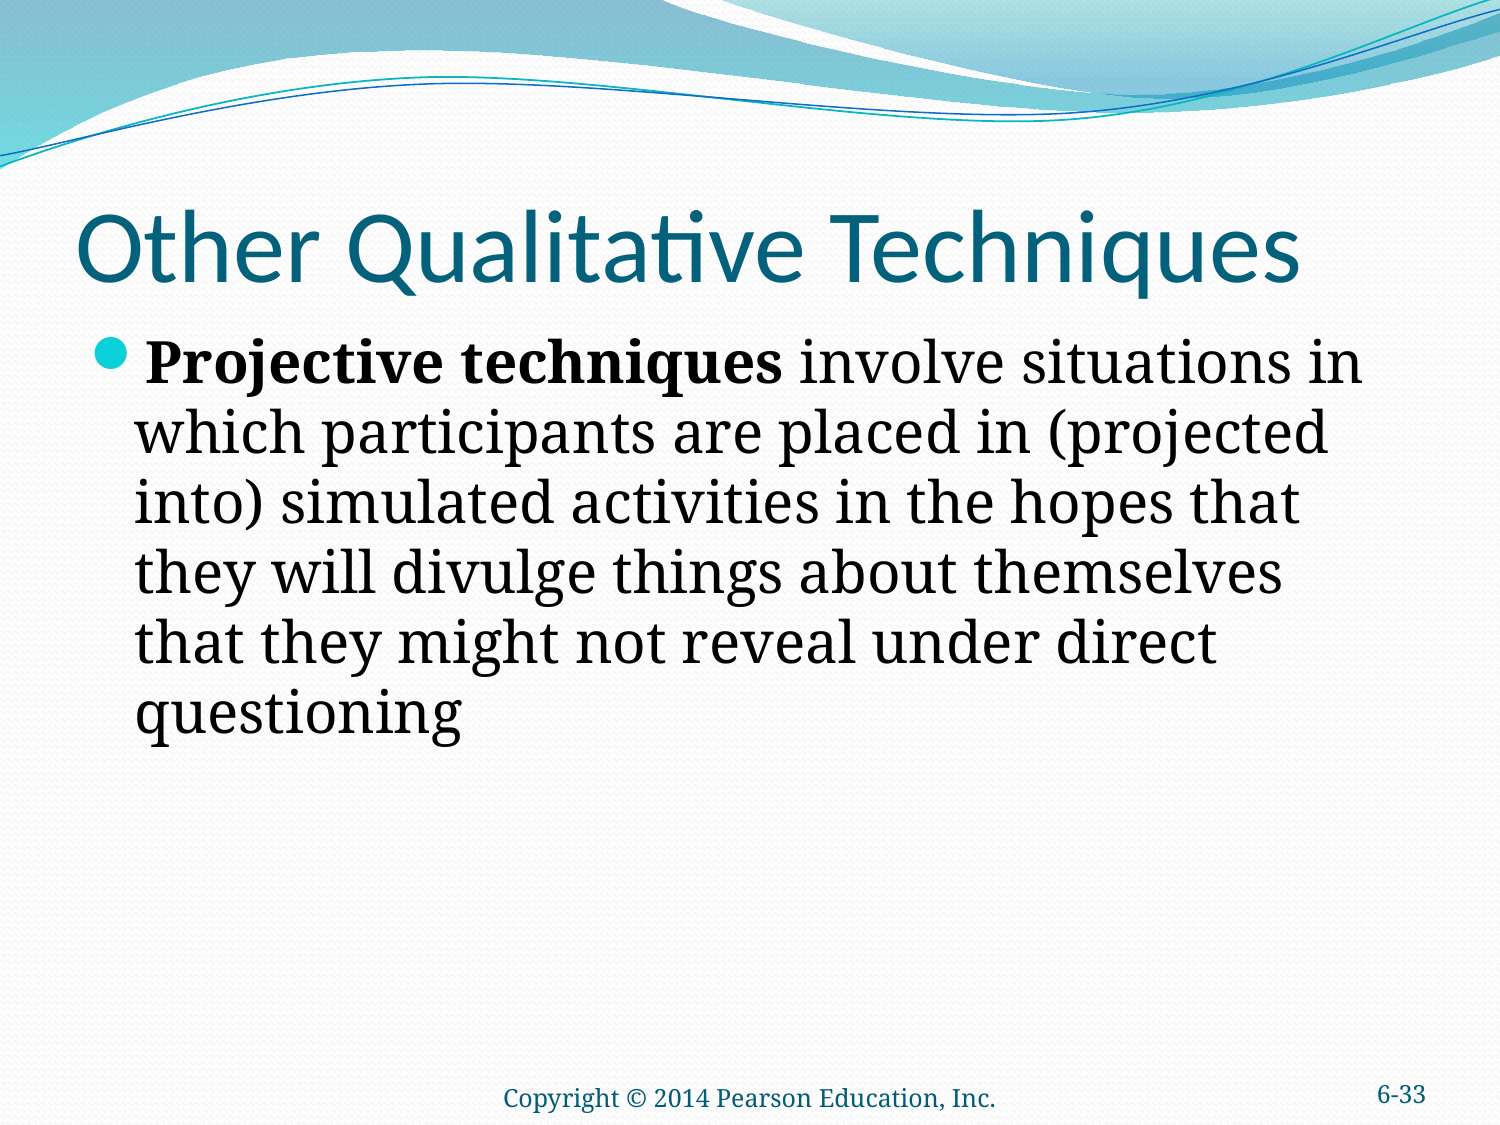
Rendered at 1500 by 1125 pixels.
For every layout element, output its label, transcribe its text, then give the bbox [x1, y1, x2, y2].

list Projective techniques involve situations in which participants are placed in (projected into) simulated activities in the hopes that they will divulge things about themselves that they might not reveal under direct questioning [74, 317, 1426, 1038]
title Other Qualitative Techniques [74, 115, 1426, 304]
